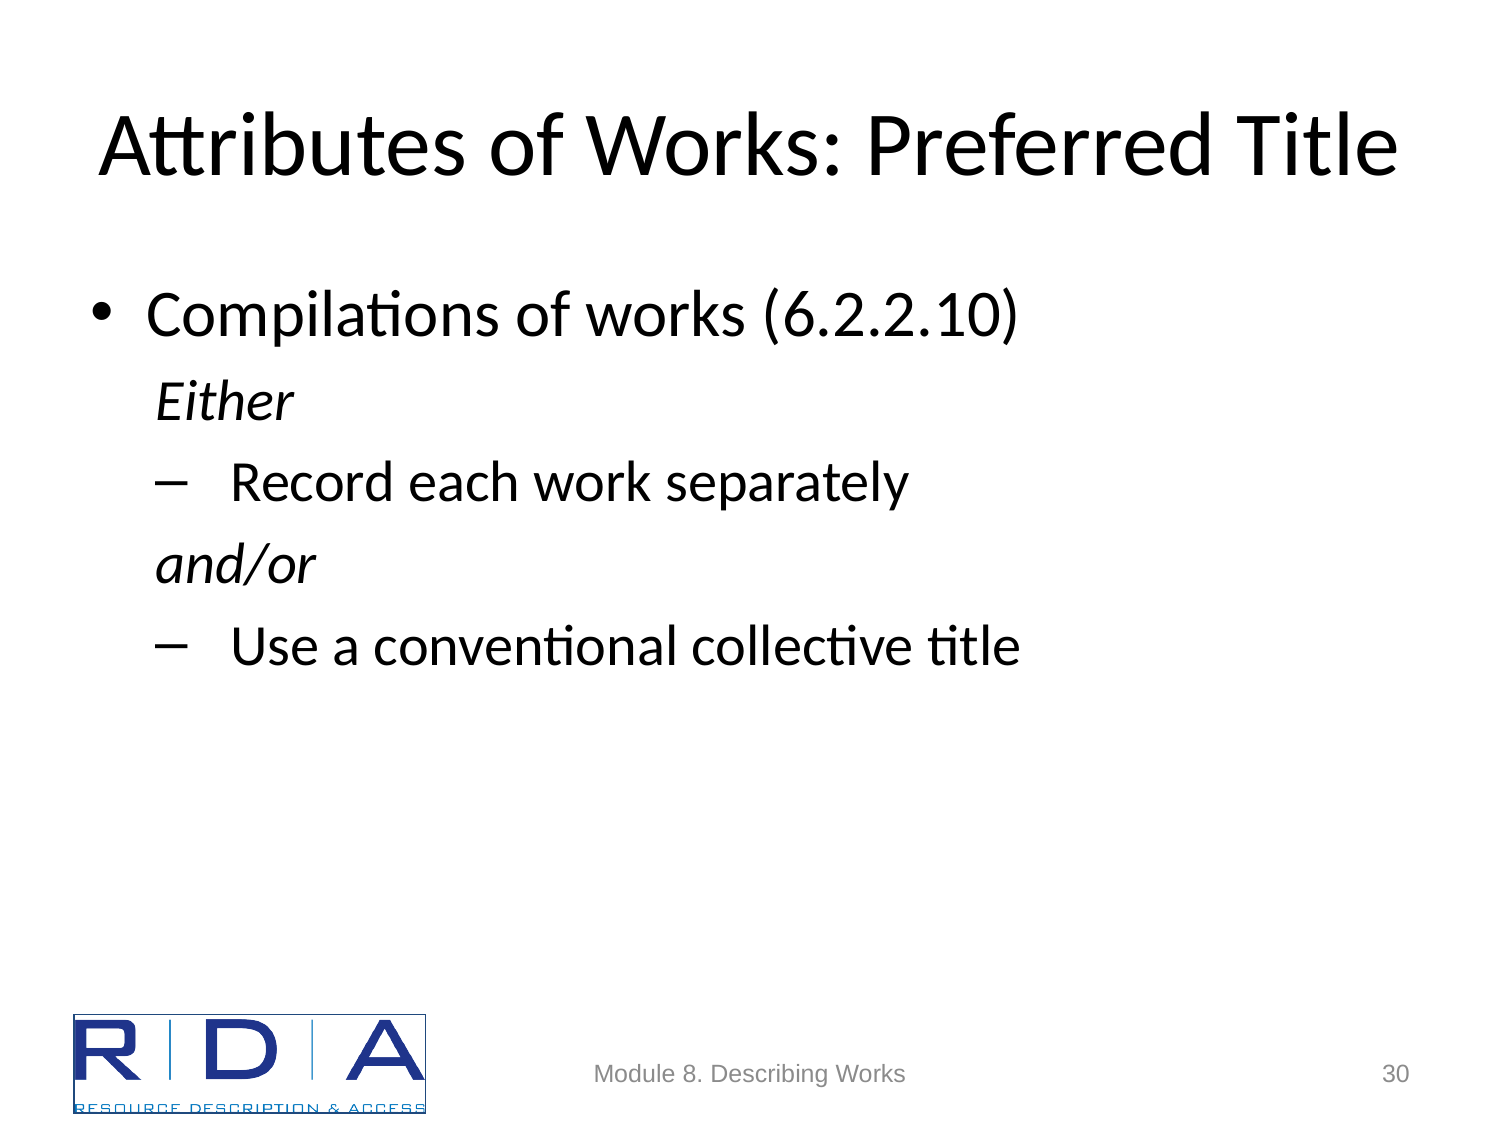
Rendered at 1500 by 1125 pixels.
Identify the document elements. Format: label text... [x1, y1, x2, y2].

footer Module 8. Describing Works [512, 1042, 988, 1103]
title Attributes of Works: Preferred Title [75, 45, 1425, 233]
list Compilations of works (6.2.2.10) Either Record each work separately and/or Use a conventional collective title [75, 262, 1425, 1005]
picture [75, 1015, 425, 1112]
slide_number 30 [1074, 1042, 1425, 1103]
